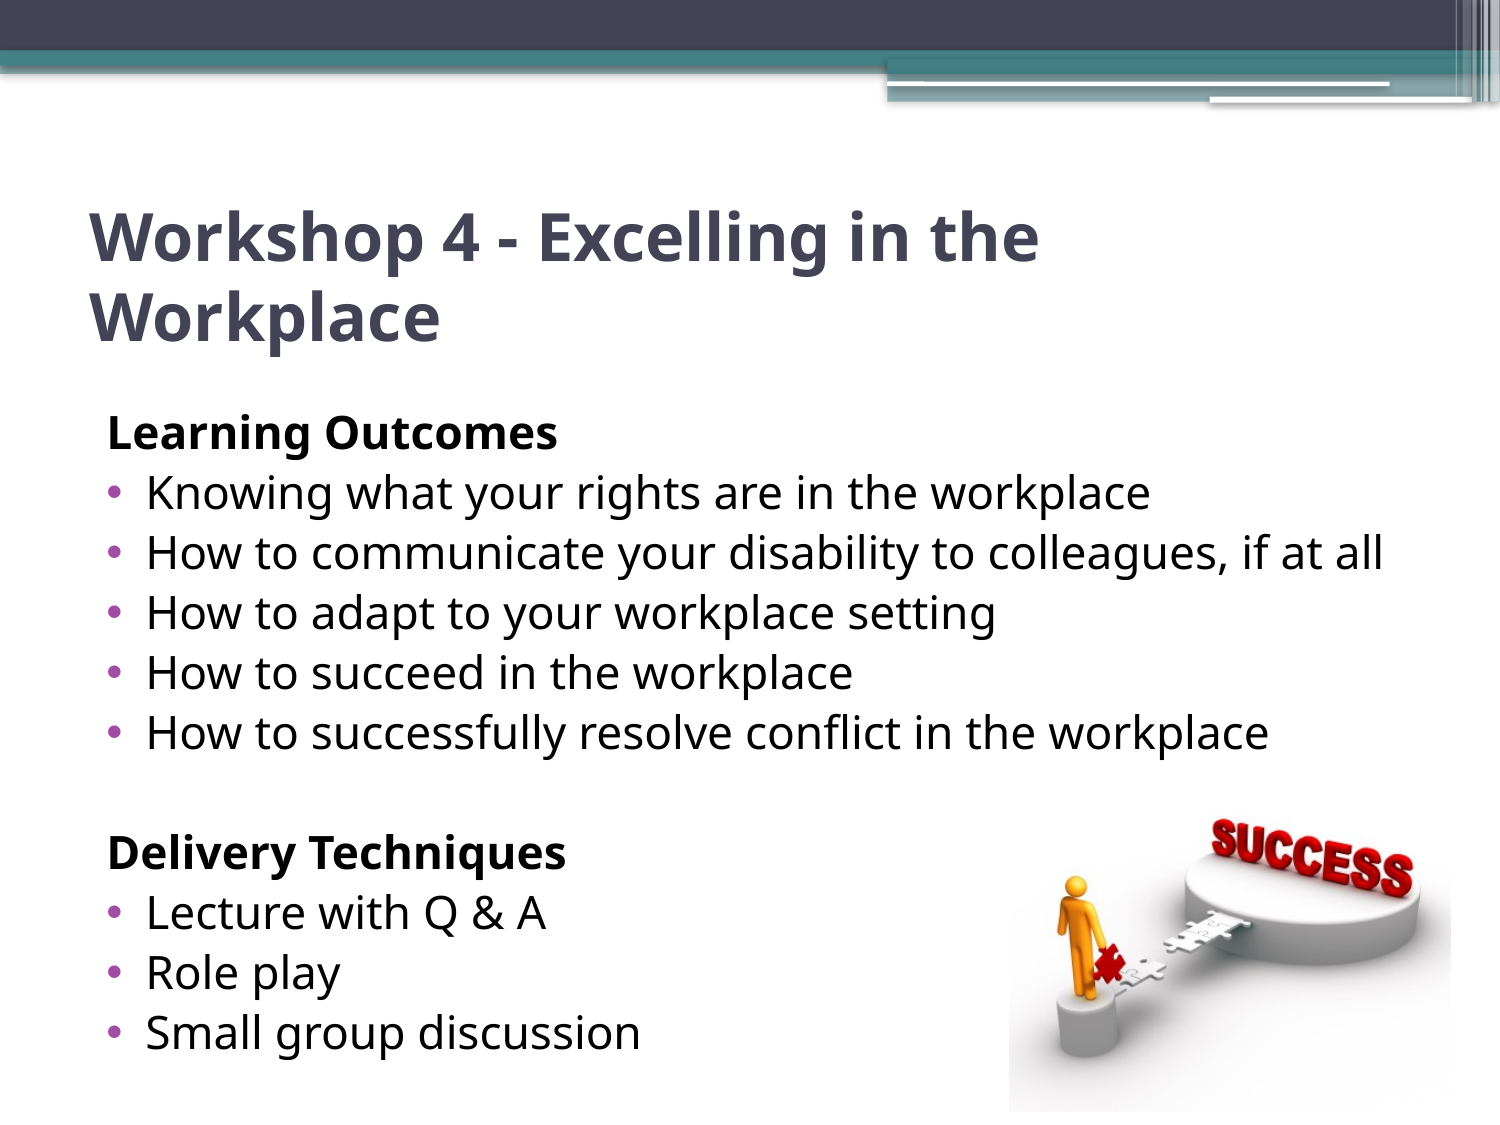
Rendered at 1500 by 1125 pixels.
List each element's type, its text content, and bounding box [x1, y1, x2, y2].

list Learning Outcomes Knowing what your rights are in the workplace How to communicate your disability to colleagues, if at all How to adapt to your workplace setting How to succeed in the workplace How to successfully resolve conflict in the workplace Delivery Techniques Lecture with Q & A Role play Small group discussion [75, 396, 1425, 1106]
picture [1009, 780, 1451, 1112]
title Workshop 4 - Excelling in the Workplace [75, 187, 1425, 363]
